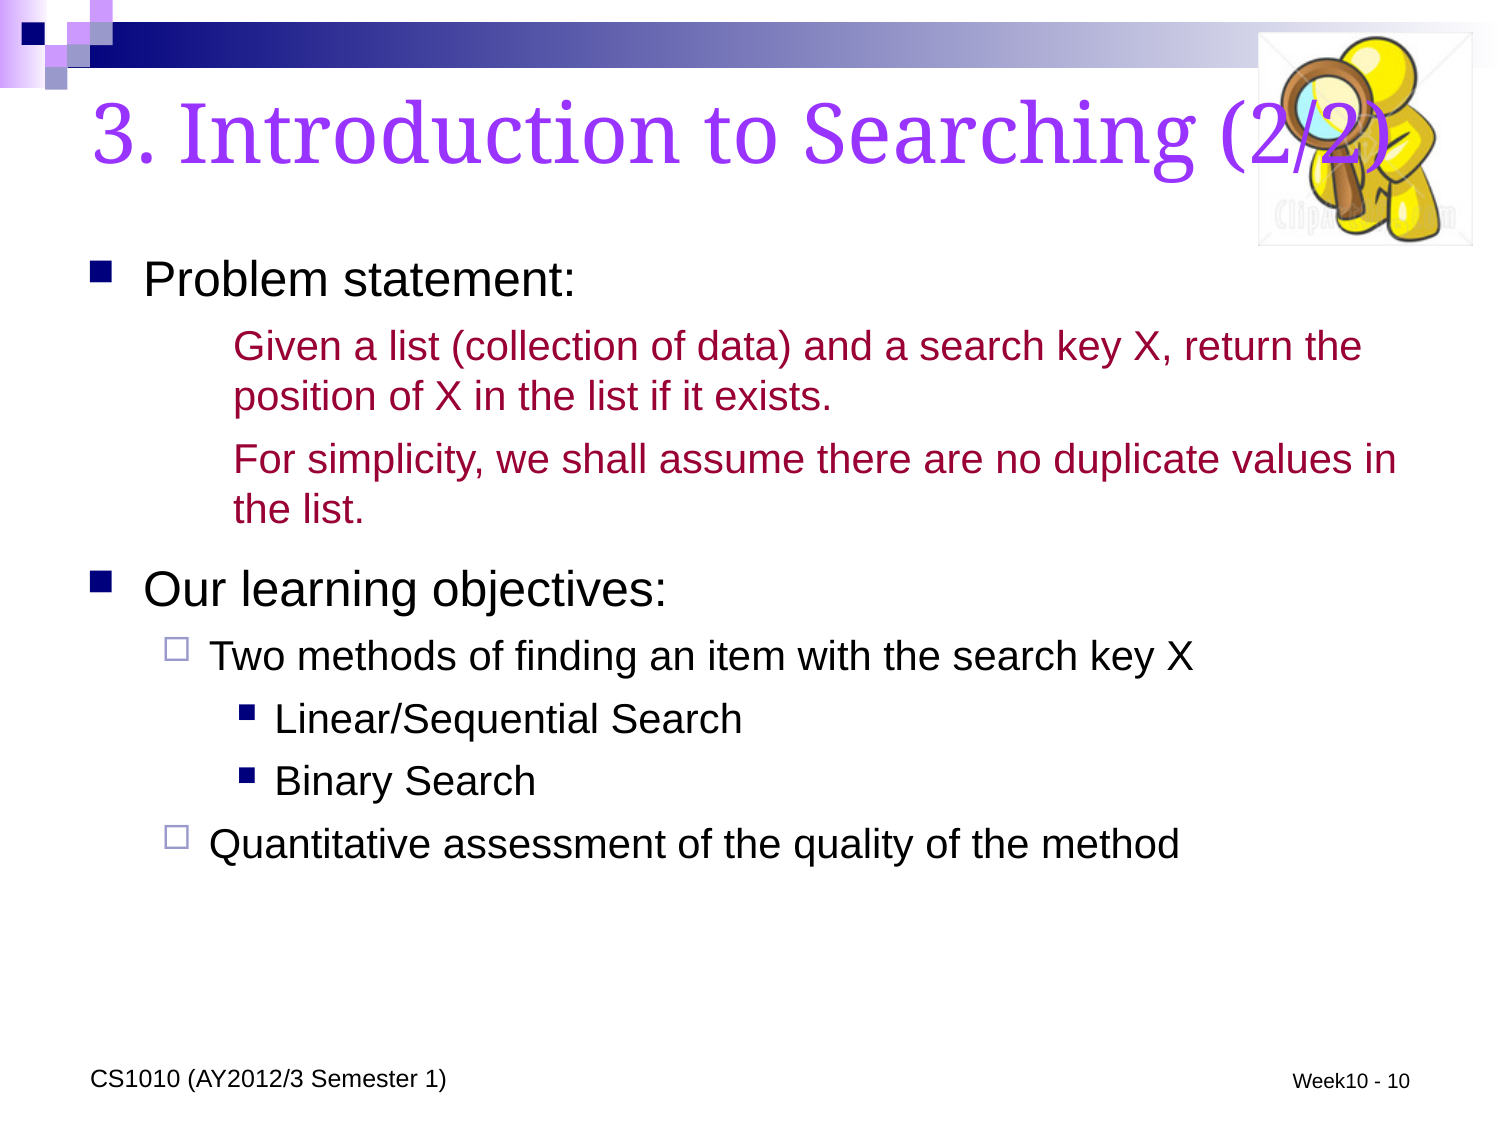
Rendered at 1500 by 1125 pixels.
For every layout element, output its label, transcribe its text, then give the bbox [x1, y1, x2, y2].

slide_number Week10 - 10 [1074, 1024, 1426, 1101]
title 3. Introduction to Searching (2/2) [74, 63, 1253, 197]
picture [1258, 31, 1473, 246]
footer CS1010 (AY2012/3 Semester 1) [74, 1024, 551, 1101]
list Problem statement: Given a list (collection of data) and a search key X, return the position of X in the list if it exists. For simplicity, we shall assume there are no duplicate values in the list. Our learning objectives: Two methods of finding an item with the search key X Linear/Sequential Search Binary Search Quantitative assessment of the quality of the method [71, 238, 1423, 1026]
